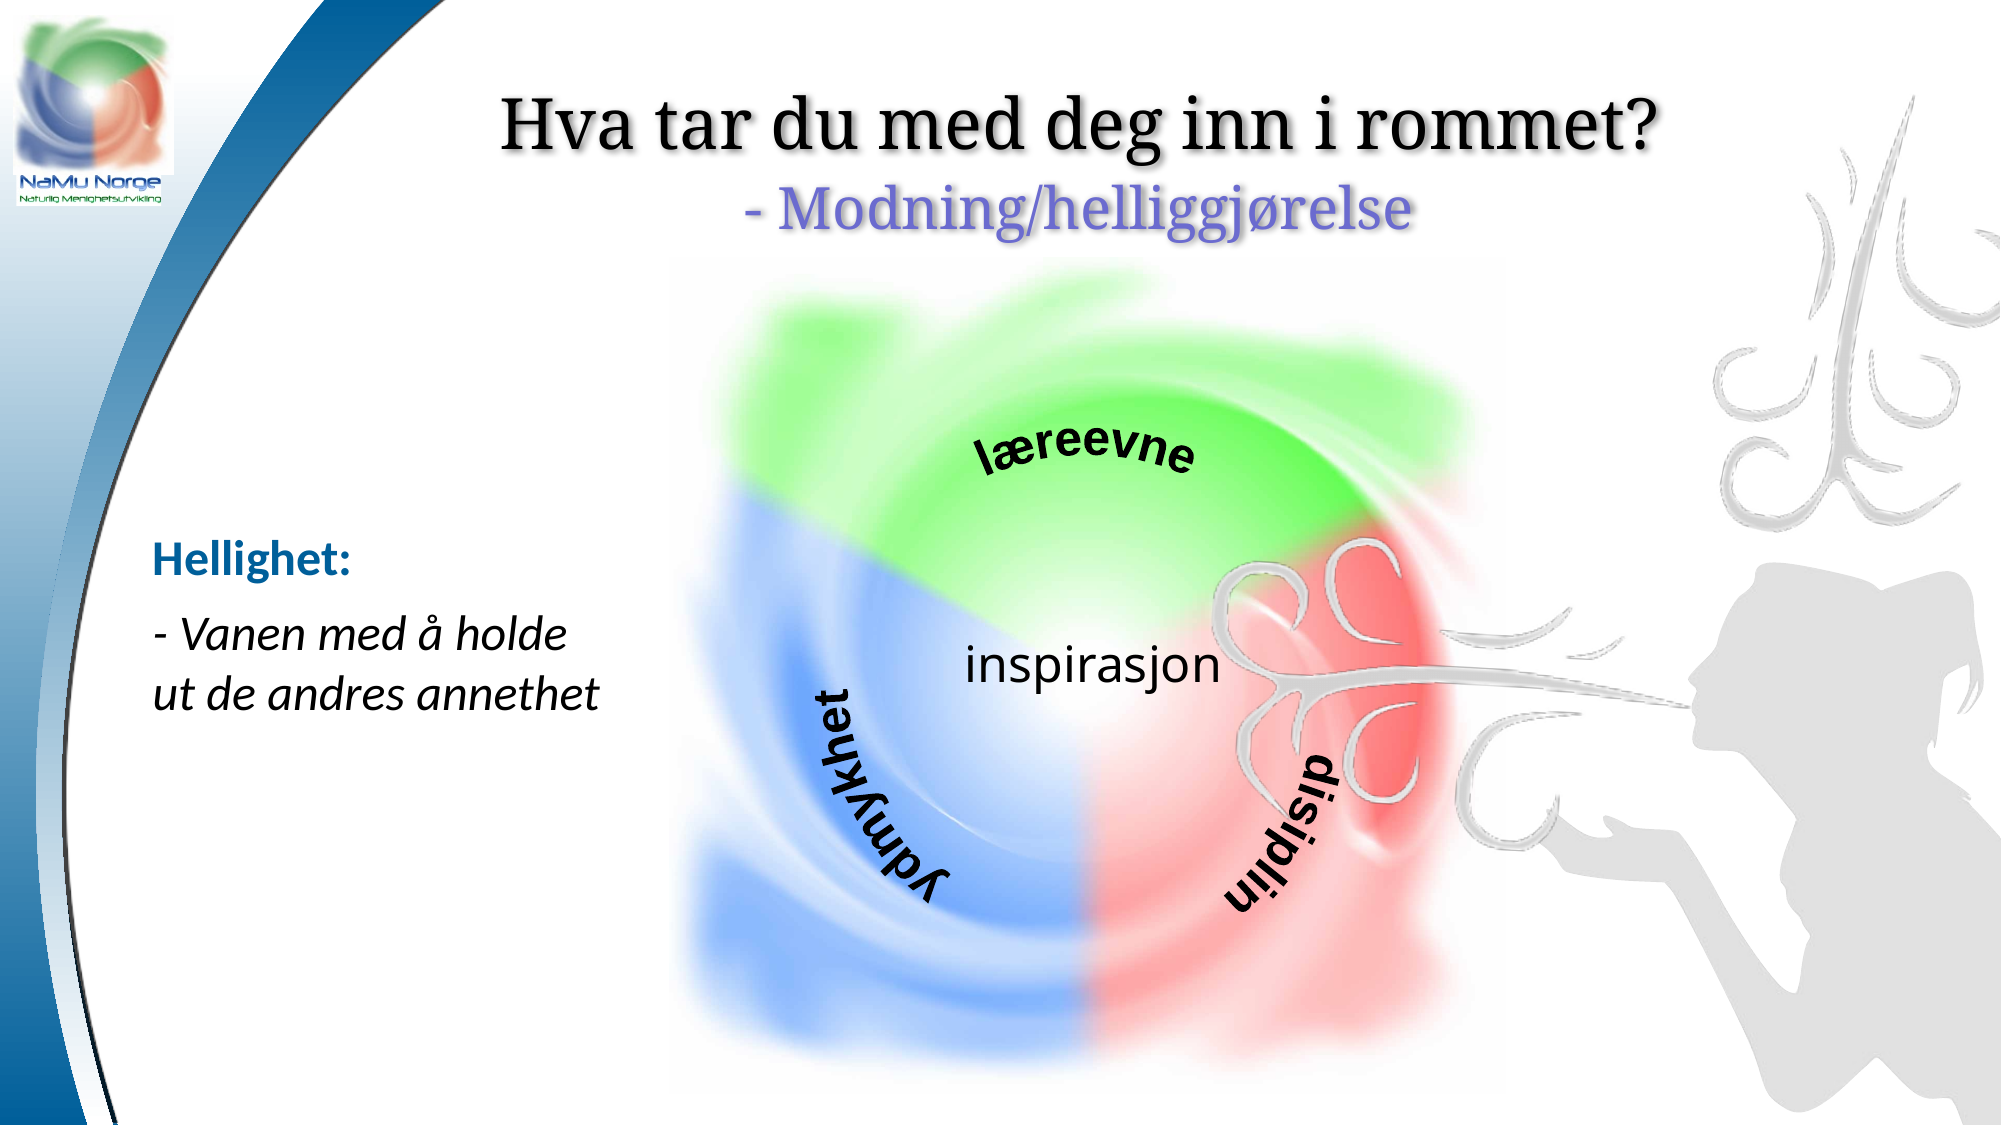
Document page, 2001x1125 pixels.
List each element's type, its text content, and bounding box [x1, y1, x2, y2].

text_box Hva tar du med deg inn i rommet? - Modning/helliggjørelse [409, 2, 1750, 310]
picture [668, 67, 2001, 1125]
text_box Hellighet: - Vanen med å holde ut de andres annethet [137, 518, 626, 728]
picture [13, 15, 174, 206]
